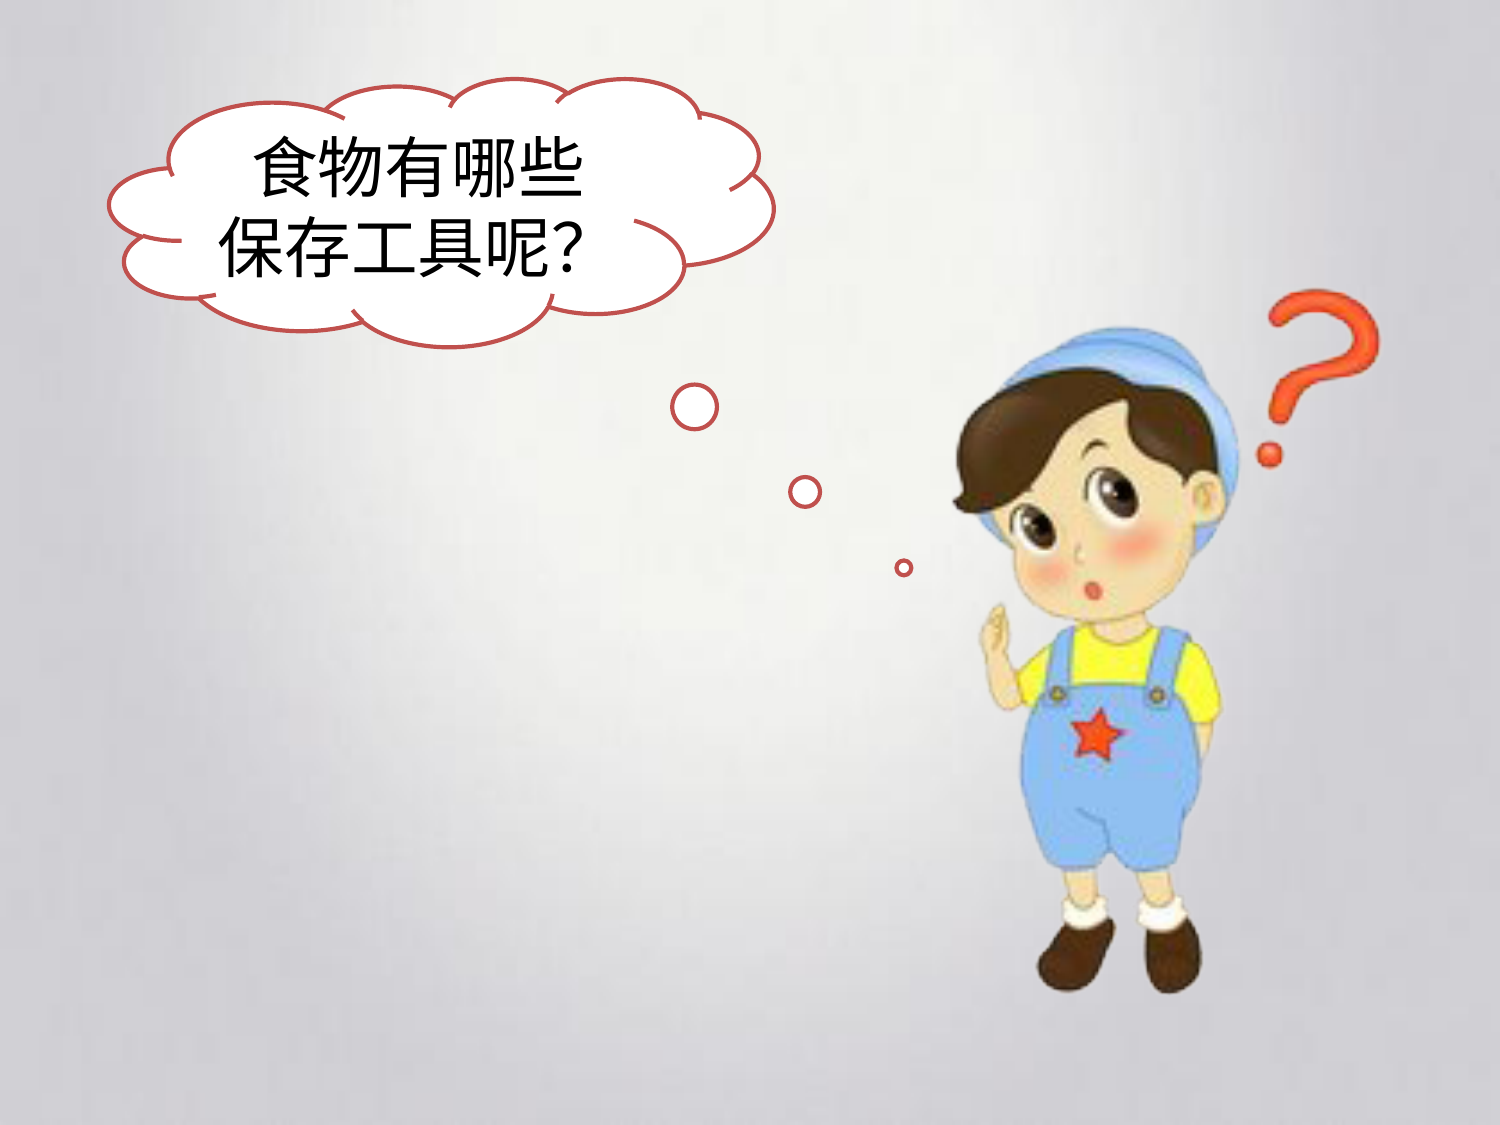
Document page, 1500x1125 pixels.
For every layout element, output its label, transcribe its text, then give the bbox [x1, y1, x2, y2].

text_box 食物有哪些 保存工具呢？ [670, 382, 720, 432]
text_box 食物有哪些 保存工具呢？ [106, 76, 776, 350]
picture [0, 0, 1500, 1125]
